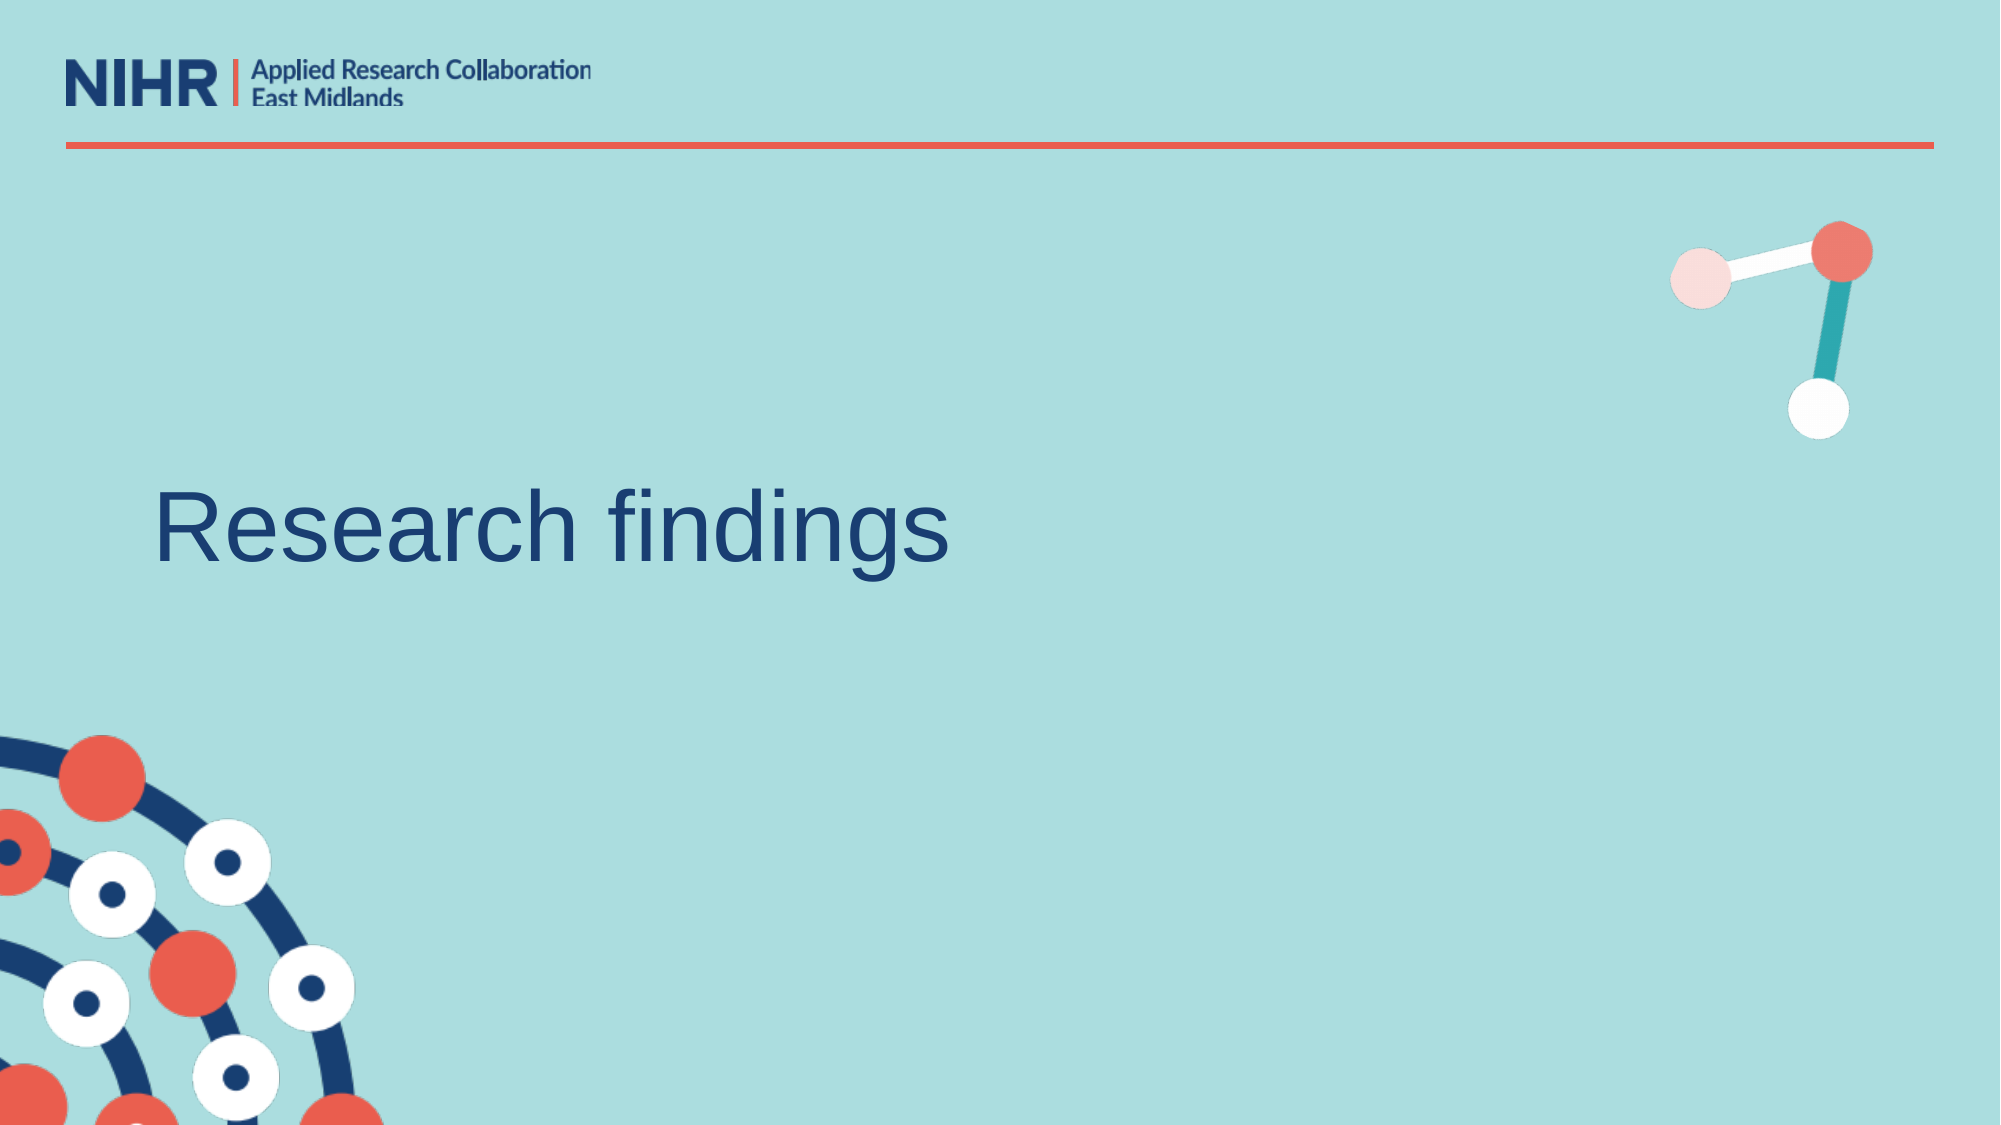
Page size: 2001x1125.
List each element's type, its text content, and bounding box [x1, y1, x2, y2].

title Research findings [137, 420, 1640, 638]
